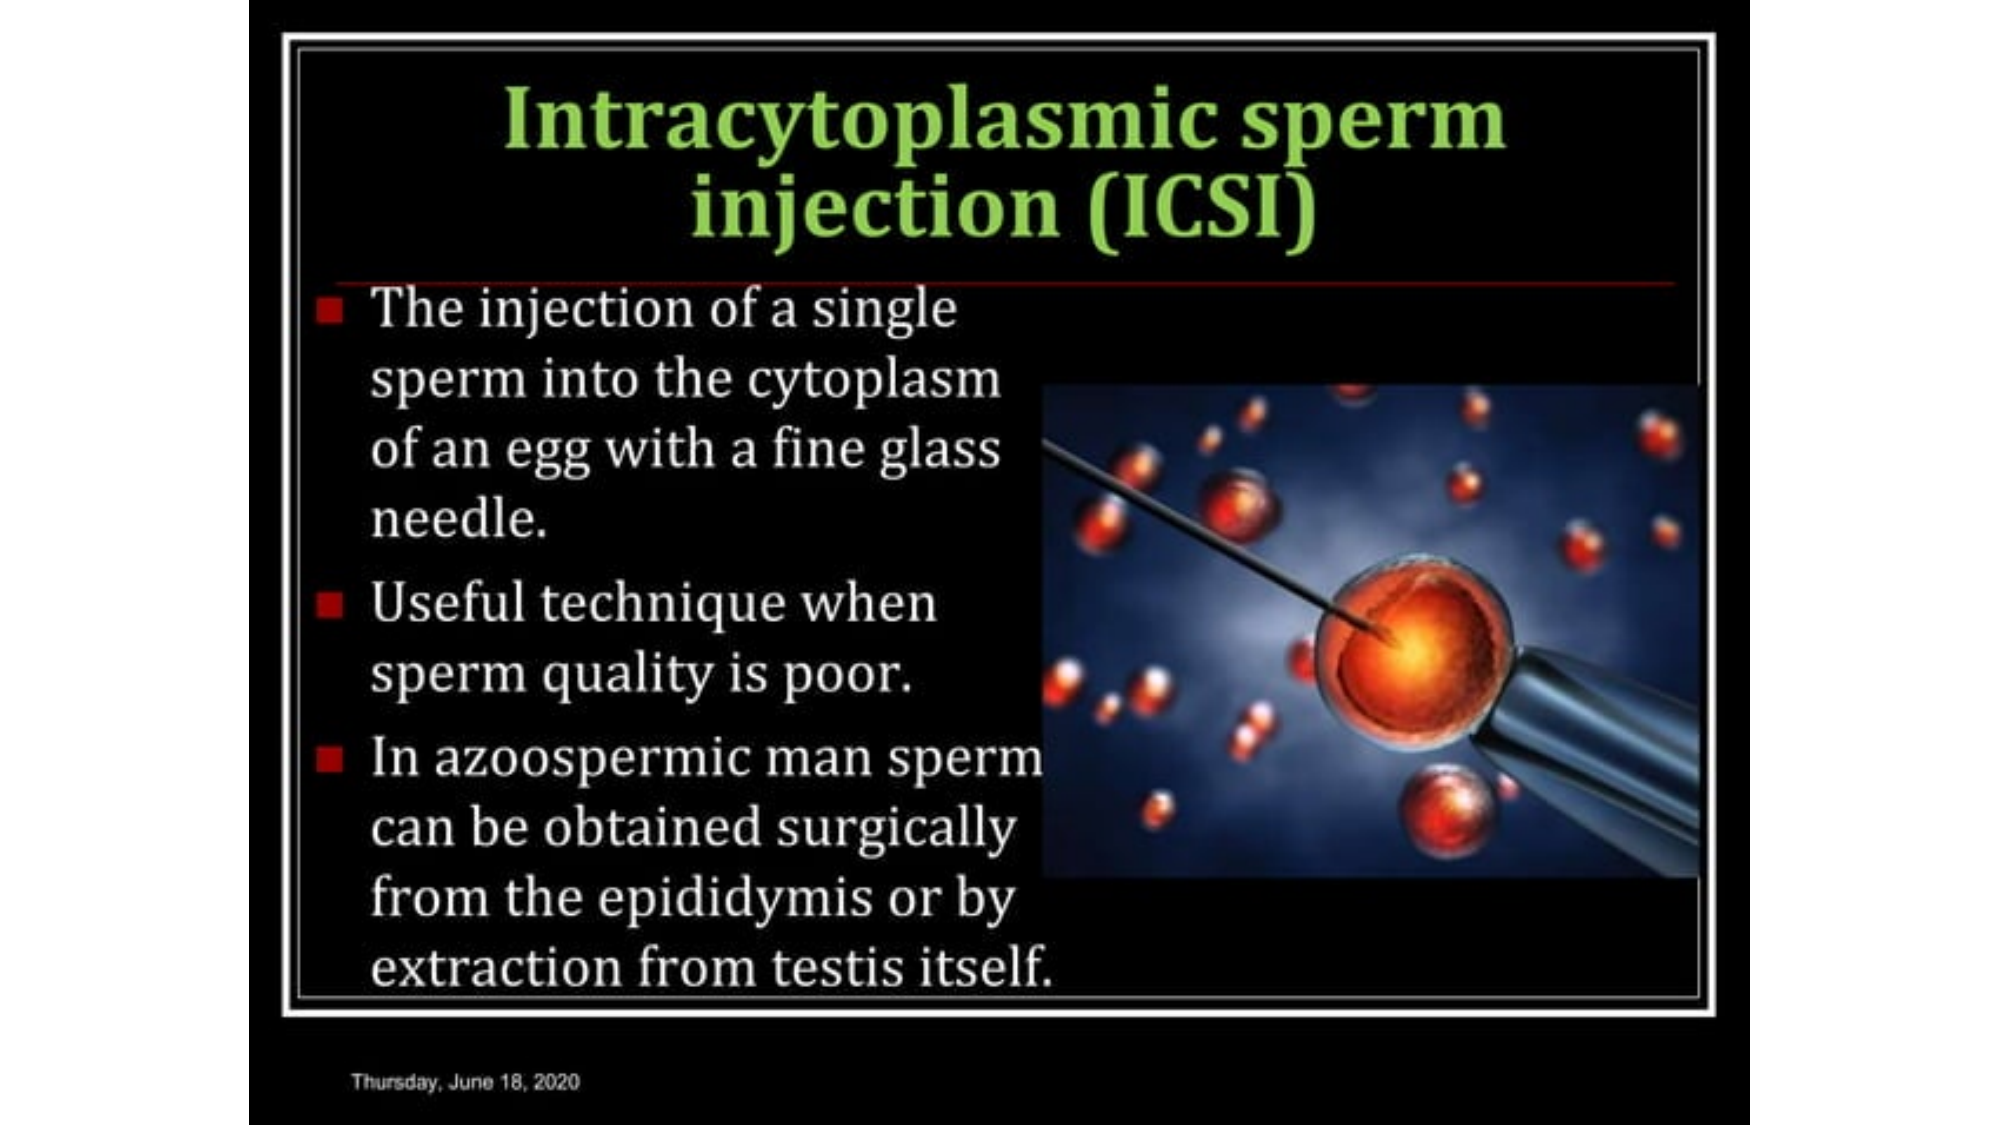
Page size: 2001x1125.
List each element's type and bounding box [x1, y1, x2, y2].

picture [249, 0, 1750, 1125]
